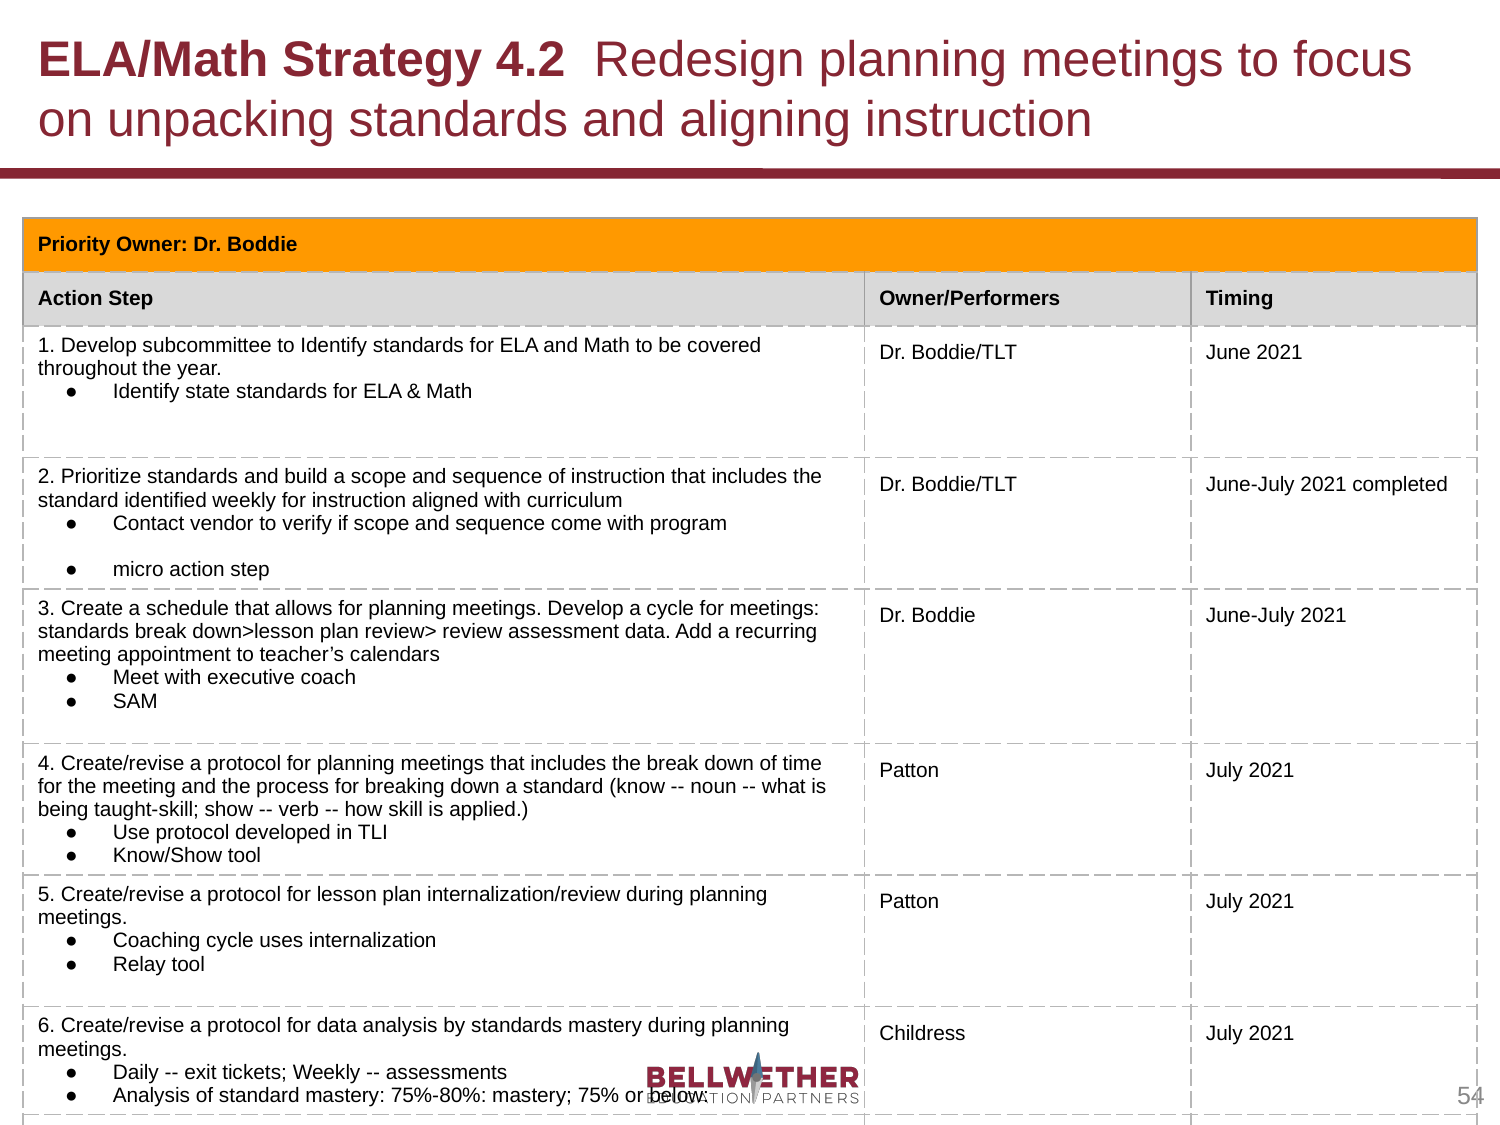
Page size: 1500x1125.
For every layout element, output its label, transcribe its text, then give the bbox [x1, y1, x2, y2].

table_cell June-July 2021 [1191, 589, 1477, 744]
title ELA/Math Strategy 4.2 Redesign planning meetings to focus on unpacking standards and aligning instruction [22, 0, 1478, 174]
table_cell [1192, 1114, 1476, 1125]
table_cell Owner/Performers [865, 272, 1190, 326]
table_cell [865, 1114, 1190, 1125]
table_cell July 2021 [1191, 875, 1477, 1006]
table_cell [24, 1114, 864, 1125]
table_cell Dr. Boddie [864, 589, 1191, 744]
table_cell 2. Prioritize standards and build a scope and sequence of instruction that includes the standard identified weekly for instruction aligned with curriculum Contact vendor to verify if scope and sequence come with program micro action step [23, 458, 864, 589]
table_cell July 2021 [1191, 744, 1477, 875]
table_cell June-July 2021 completed [1191, 458, 1477, 589]
table_cell Patton [864, 875, 1191, 1006]
table_header Priority Owner: Dr. Boddie [24, 219, 1476, 272]
table_cell Dr. Boddie/TLT [864, 458, 1191, 589]
table_cell Patton [864, 744, 1191, 875]
table_cell 1. Develop subcommittee to Identify standards for ELA and Math to be covered throughout the year. Identify state standards for ELA & Math [23, 326, 864, 458]
table_cell 3. Create a schedule that allows for planning meetings. Develop a cycle for meetings: standards break down>lesson plan review> review assessment data. Add a recurring meeting appointment to teacher’s calendars Meet with executive coach SAM [23, 589, 864, 744]
table_cell Childress [864, 1006, 1191, 1114]
table_cell 5. Create/revise a protocol for lesson plan internalization/review during planning meetings. Coaching cycle uses internalization Relay tool [23, 875, 864, 1006]
table_cell 6. Create/revise a protocol for data analysis by standards mastery during planning meetings. Daily -- exit tickets; Weekly -- assessments Analysis of standard mastery: 75%-80%: mastery; 75% or below: [23, 1006, 864, 1114]
table_cell July 2021 [1191, 1006, 1477, 1114]
table_cell 4. Create/revise a protocol for planning meetings that includes the break down of time for the meeting and the process for breaking down a standard (know -- noun -- what is being taught-skill; show -- verb -- how skill is applied.) Use protocol developed in TLI Know/Show tool [23, 744, 864, 875]
table_cell Dr. Boddie/TLT [864, 326, 1191, 458]
table_cell Timing [1192, 272, 1476, 326]
table_cell June 2021 [1191, 326, 1477, 458]
table_cell Action Step [24, 272, 864, 326]
